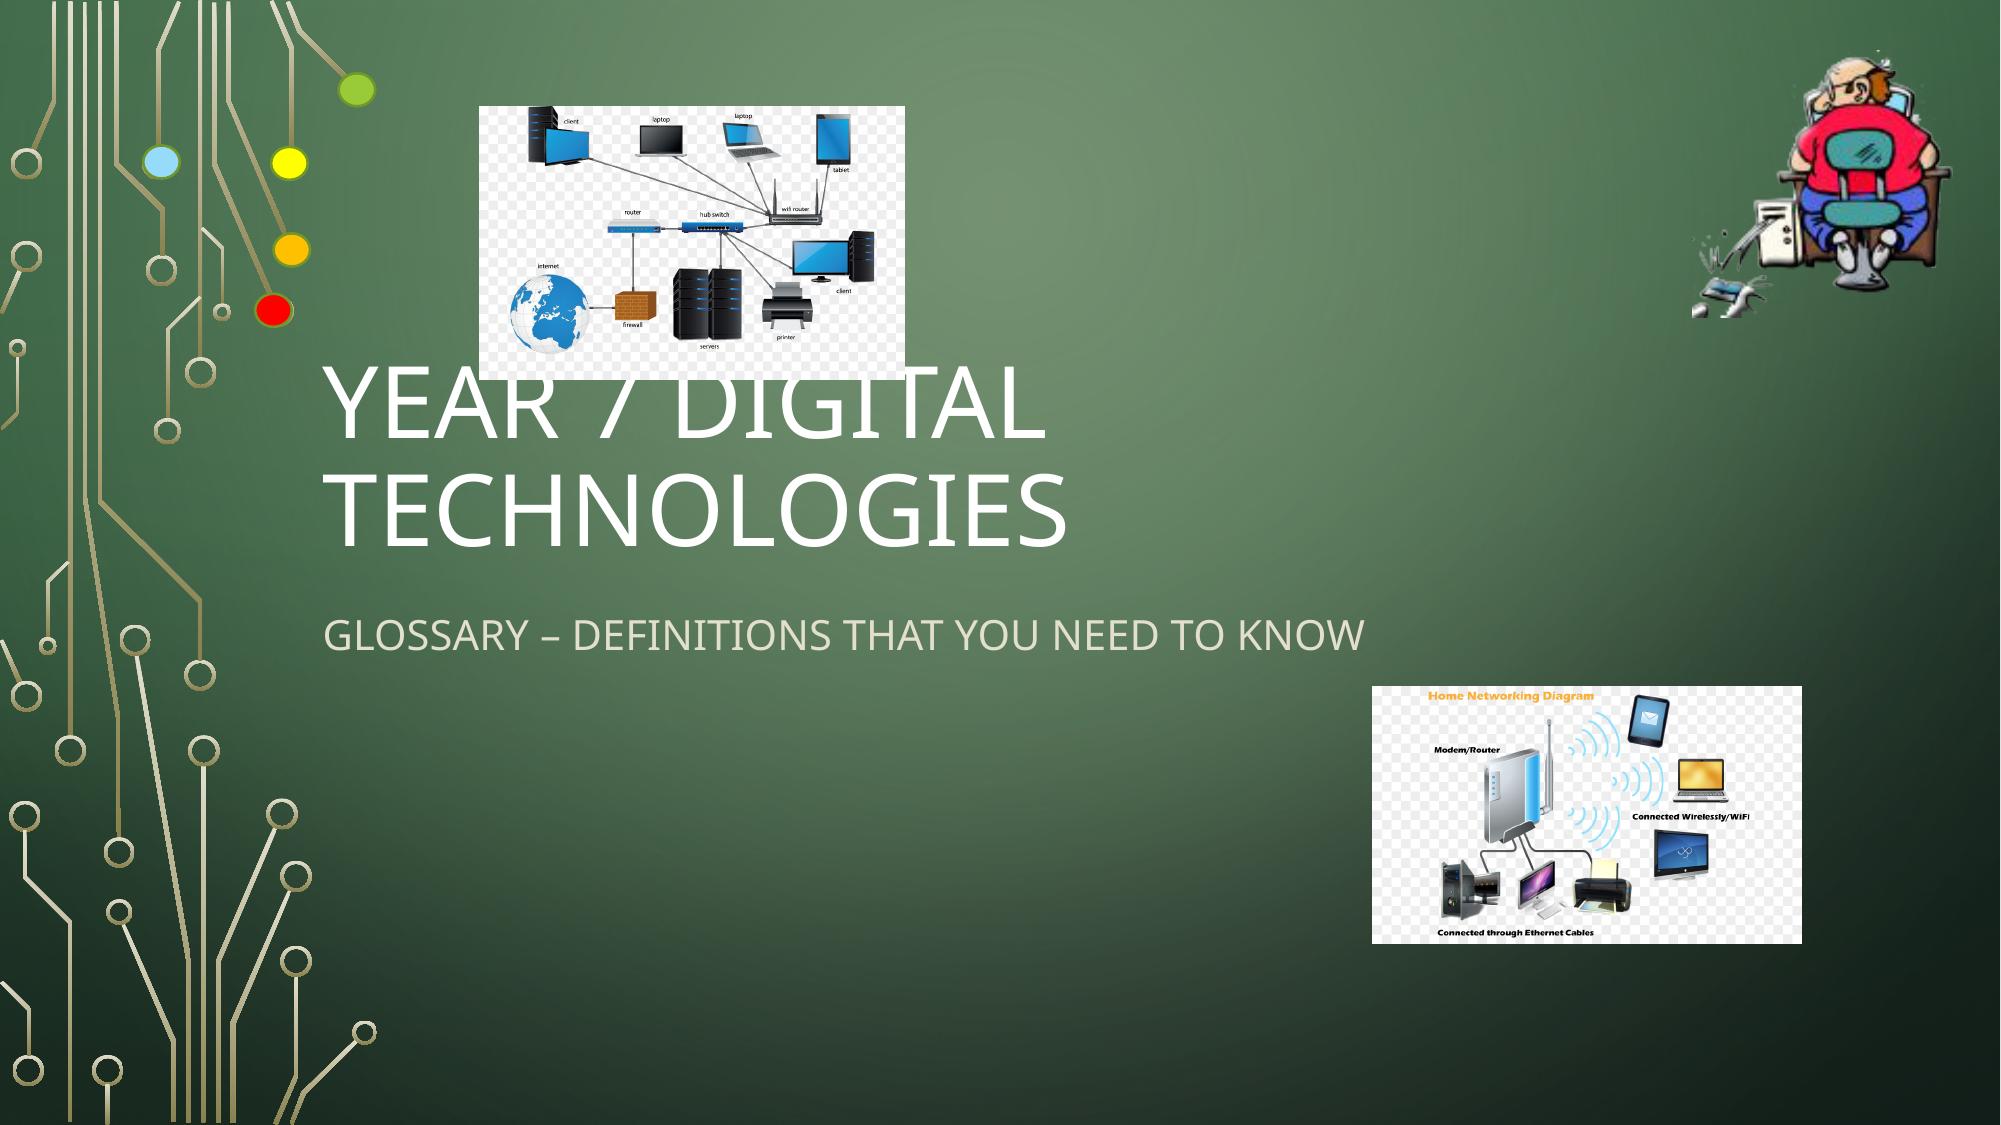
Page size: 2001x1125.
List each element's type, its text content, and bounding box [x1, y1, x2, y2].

picture [1691, 50, 1957, 318]
text_box [253, 292, 294, 329]
picture [479, 105, 905, 381]
text_box [141, 144, 182, 180]
picture [1372, 685, 1802, 944]
text_box [272, 232, 312, 268]
text_box [269, 145, 310, 182]
text_box [337, 71, 377, 108]
title YEAR 7 DIGITAL TECHNOLOGIES [307, 184, 1750, 576]
subtitle Glossary – Definitions that you need to know [307, 590, 1750, 863]
